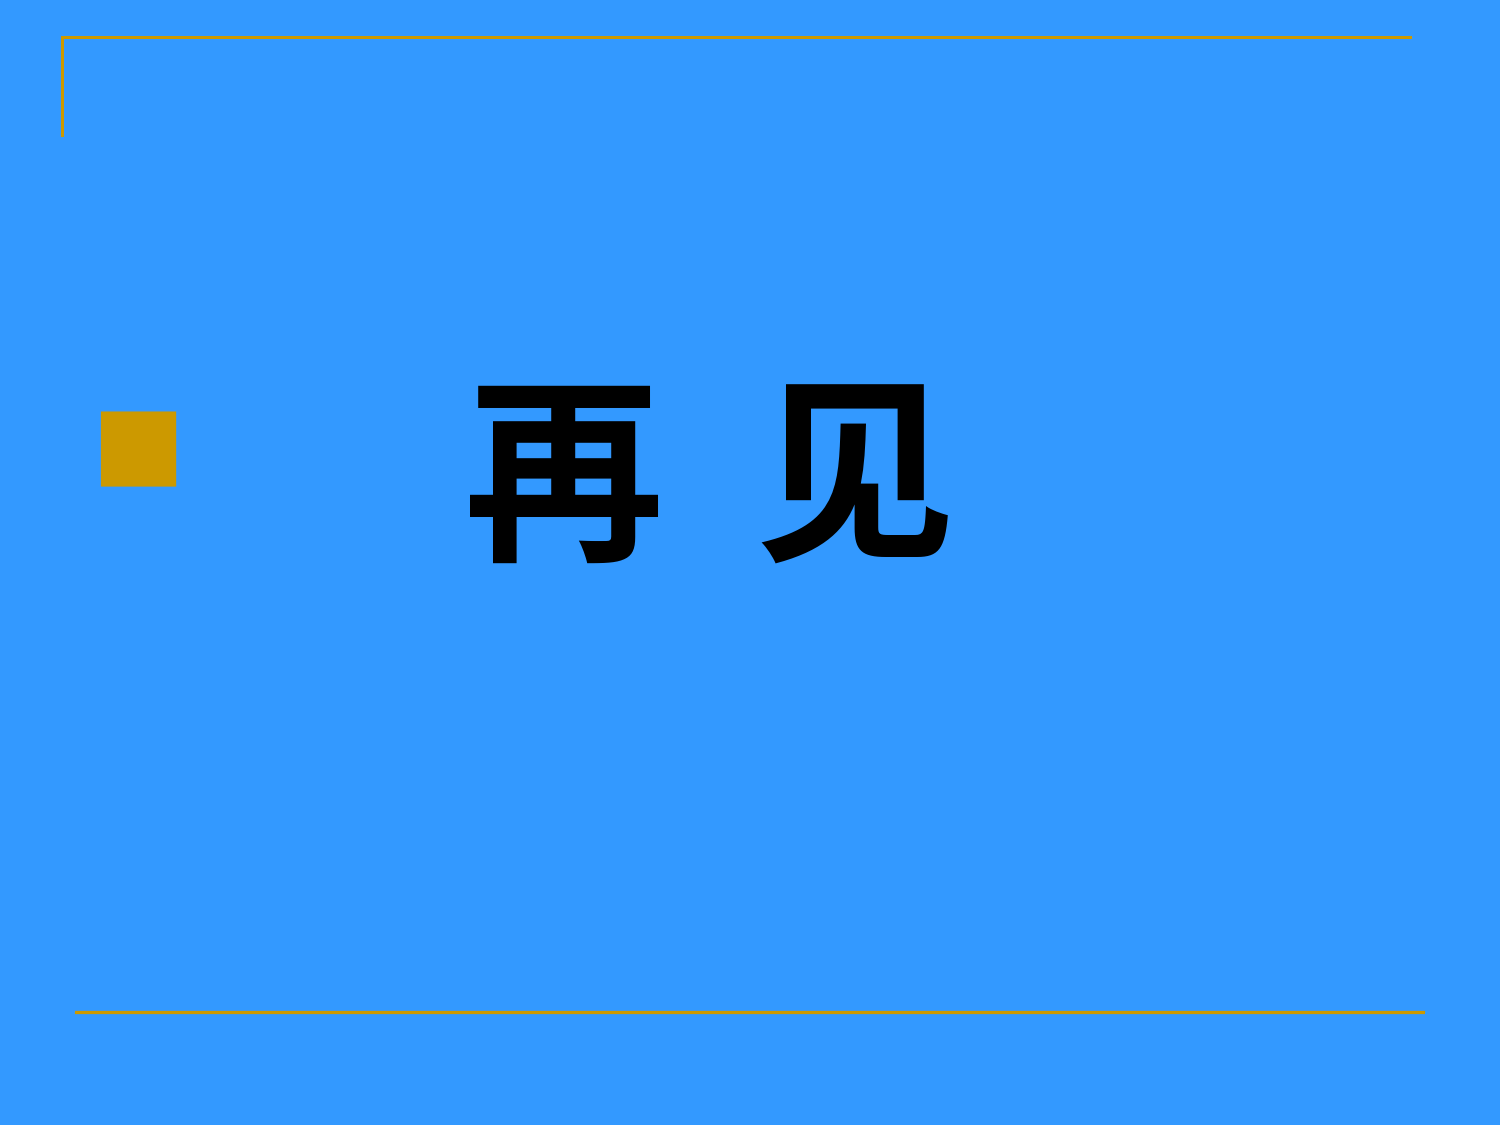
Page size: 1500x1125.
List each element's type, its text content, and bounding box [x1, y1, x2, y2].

list 再 见 [75, 337, 1425, 1081]
